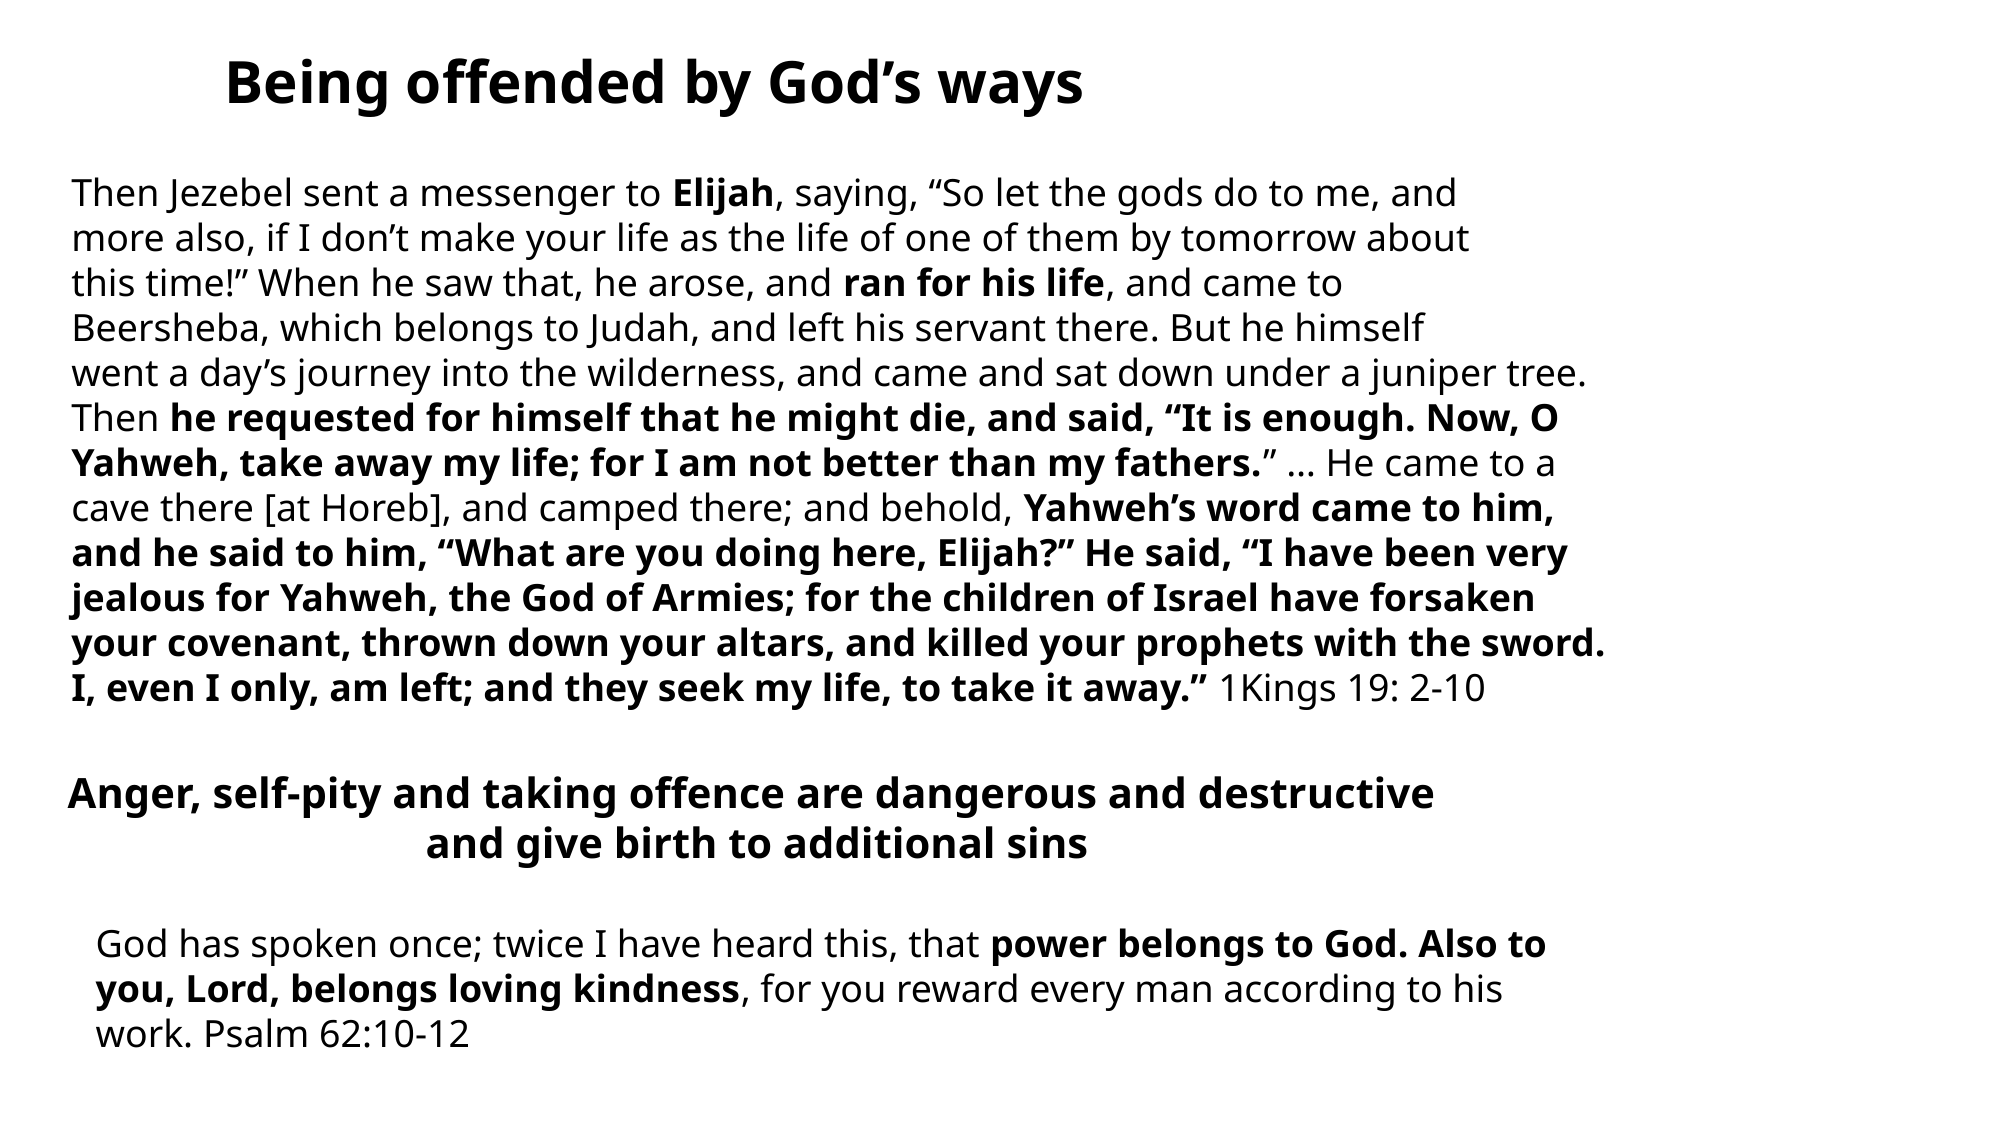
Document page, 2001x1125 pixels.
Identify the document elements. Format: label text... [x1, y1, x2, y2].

text_box God has spoken once; twice I have heard this, that power belongs to God. Also to you, Lord, belongs loving kindness, for you reward every man according to his work. Psalm 62:10-12 [80, 913, 1571, 1063]
text_box Being offended by God’s ways [209, 37, 1169, 123]
text_box Then Jezebel sent a messenger to Elijah, saying, “So let the gods do to me, and more also, if I don’t make your life as the life of one of them by tomorrow about this time!” When he saw that, he arose, and ran for his life, and came to Beersheba, which belongs to Judah, and left his servant there. But he himself went a day’s journey into the wilderness, and came and sat down under a juniper tree. Then he requested for himself that he might die, and said, “It is enough. Now, O Yahweh, take away my life; for I am not better than my fathers.” … He came to a cave there [at Horeb], and camped there; and behold, Yahweh’s word came to him, and he said to him, “What are you doing here, Elijah?” He said, “I have been very jealous for Yahweh, the God of Armies; for the children of Israel have forsaken your covenant, thrown down your altars, and killed your prophets with the sword. I, even I only, am left; and they seek my life, to take it away.” 1Kings 19: 2-10 [56, 161, 1645, 716]
text_box Anger, self-pity and taking offence are dangerous and destructive and give birth to additional sins [52, 759, 1462, 875]
